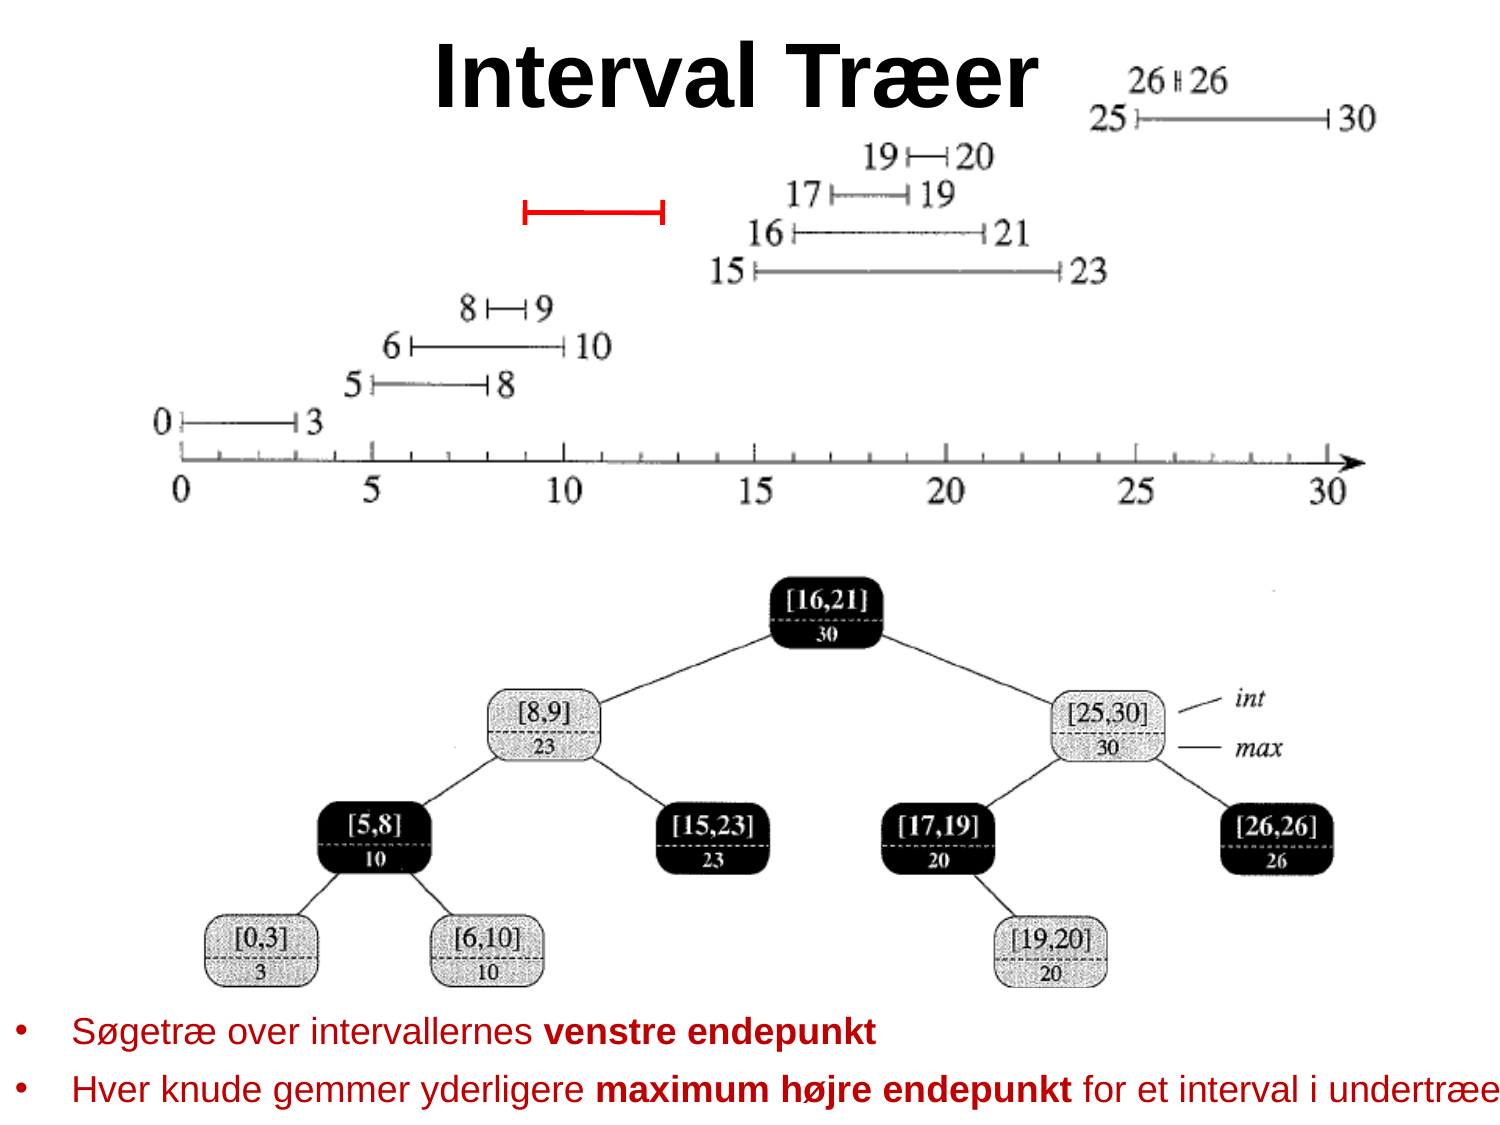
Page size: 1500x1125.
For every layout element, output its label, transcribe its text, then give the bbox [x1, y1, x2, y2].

text_box Søgetræ over intervallernes venstre endepunkt Hver knude gemmer yderligere maximum højre endepunkt for et interval i undertræet [0, 999, 1500, 1118]
title Interval Træer [75, 0, 1425, 143]
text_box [124, 49, 1413, 988]
